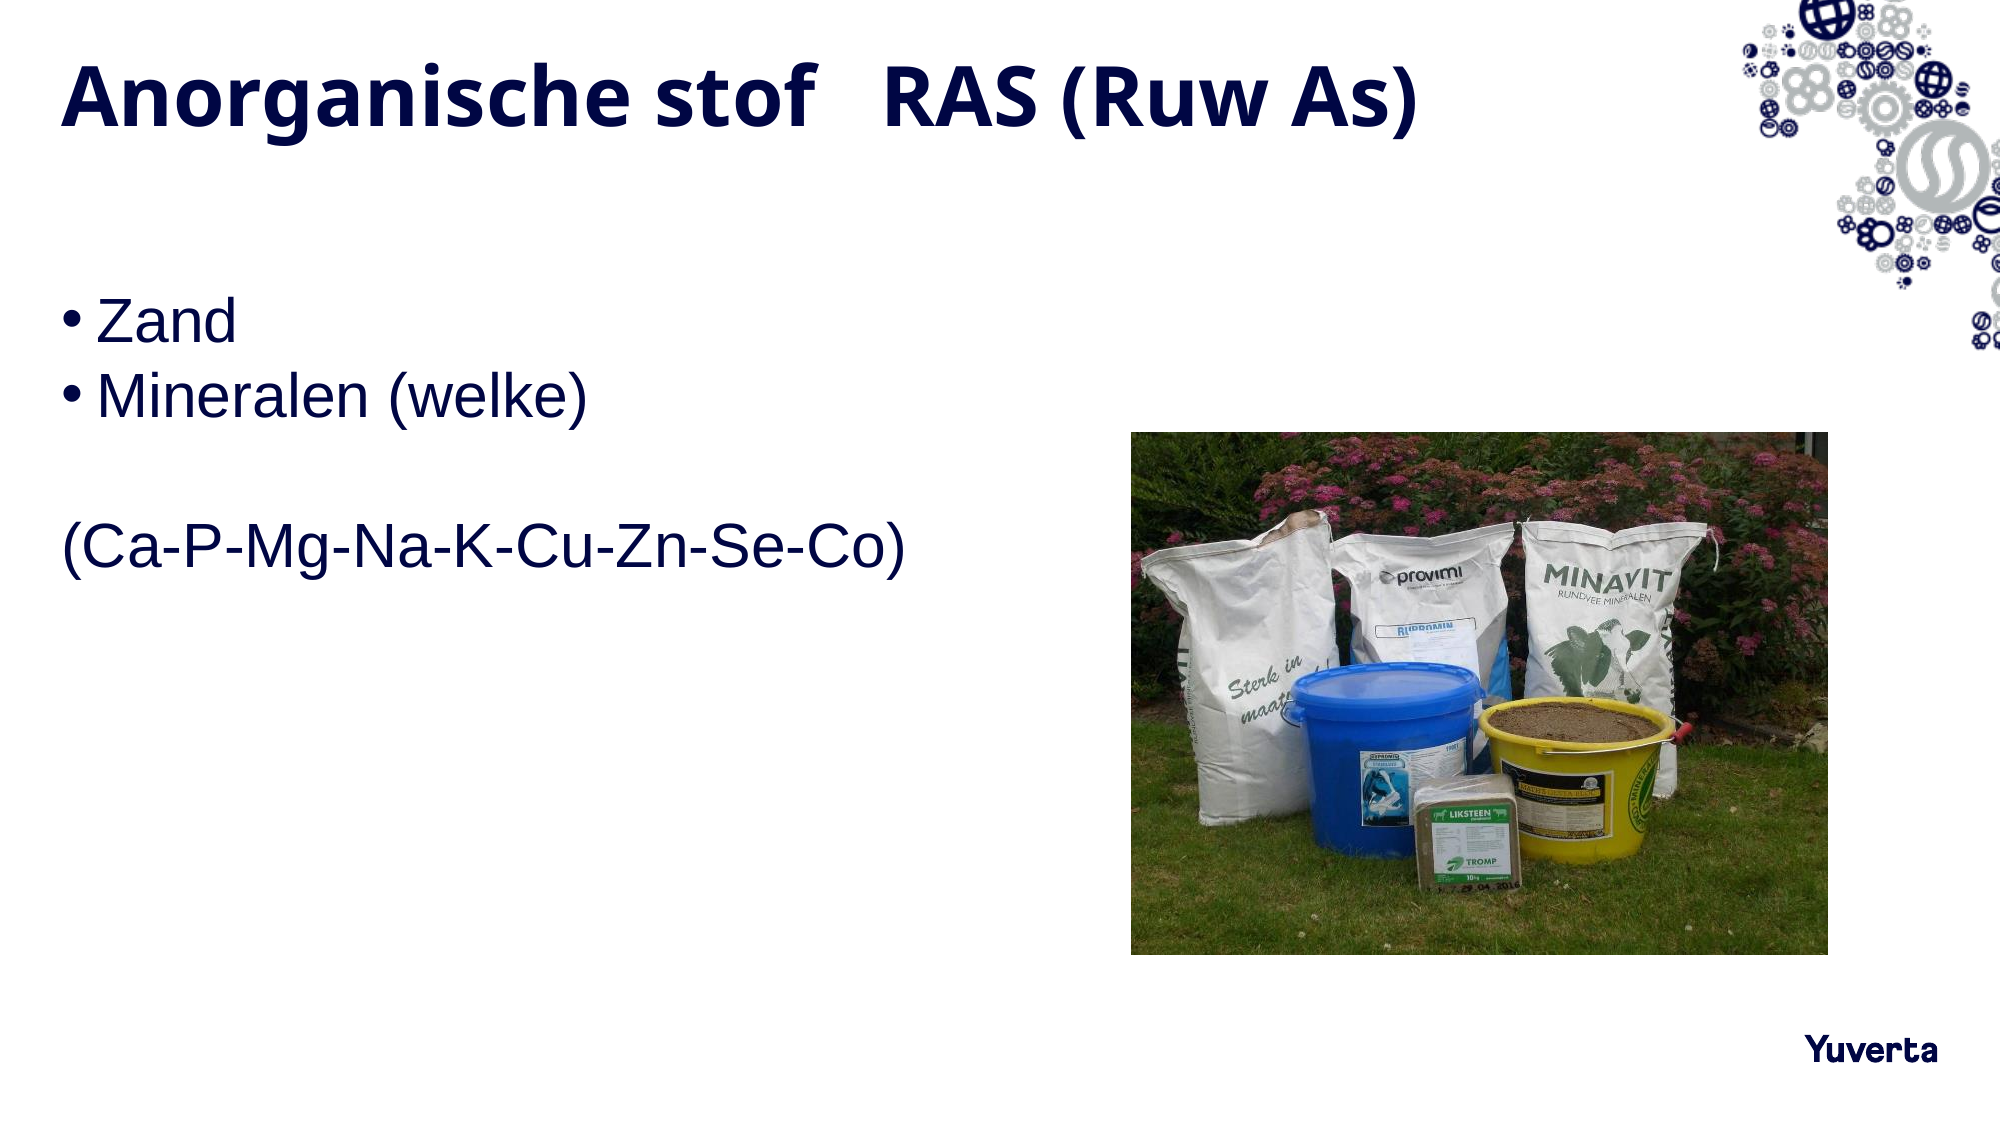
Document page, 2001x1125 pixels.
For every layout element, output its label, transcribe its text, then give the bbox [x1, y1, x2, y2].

title Anorganische stof RAS (Ruw As) [60, 48, 1720, 239]
picture [0, 0, 2000, 1125]
list Zand Mineralen (welke) (Ca-P-Mg-Na-K-Cu-Zn-Se-Co) [60, 280, 1940, 1006]
